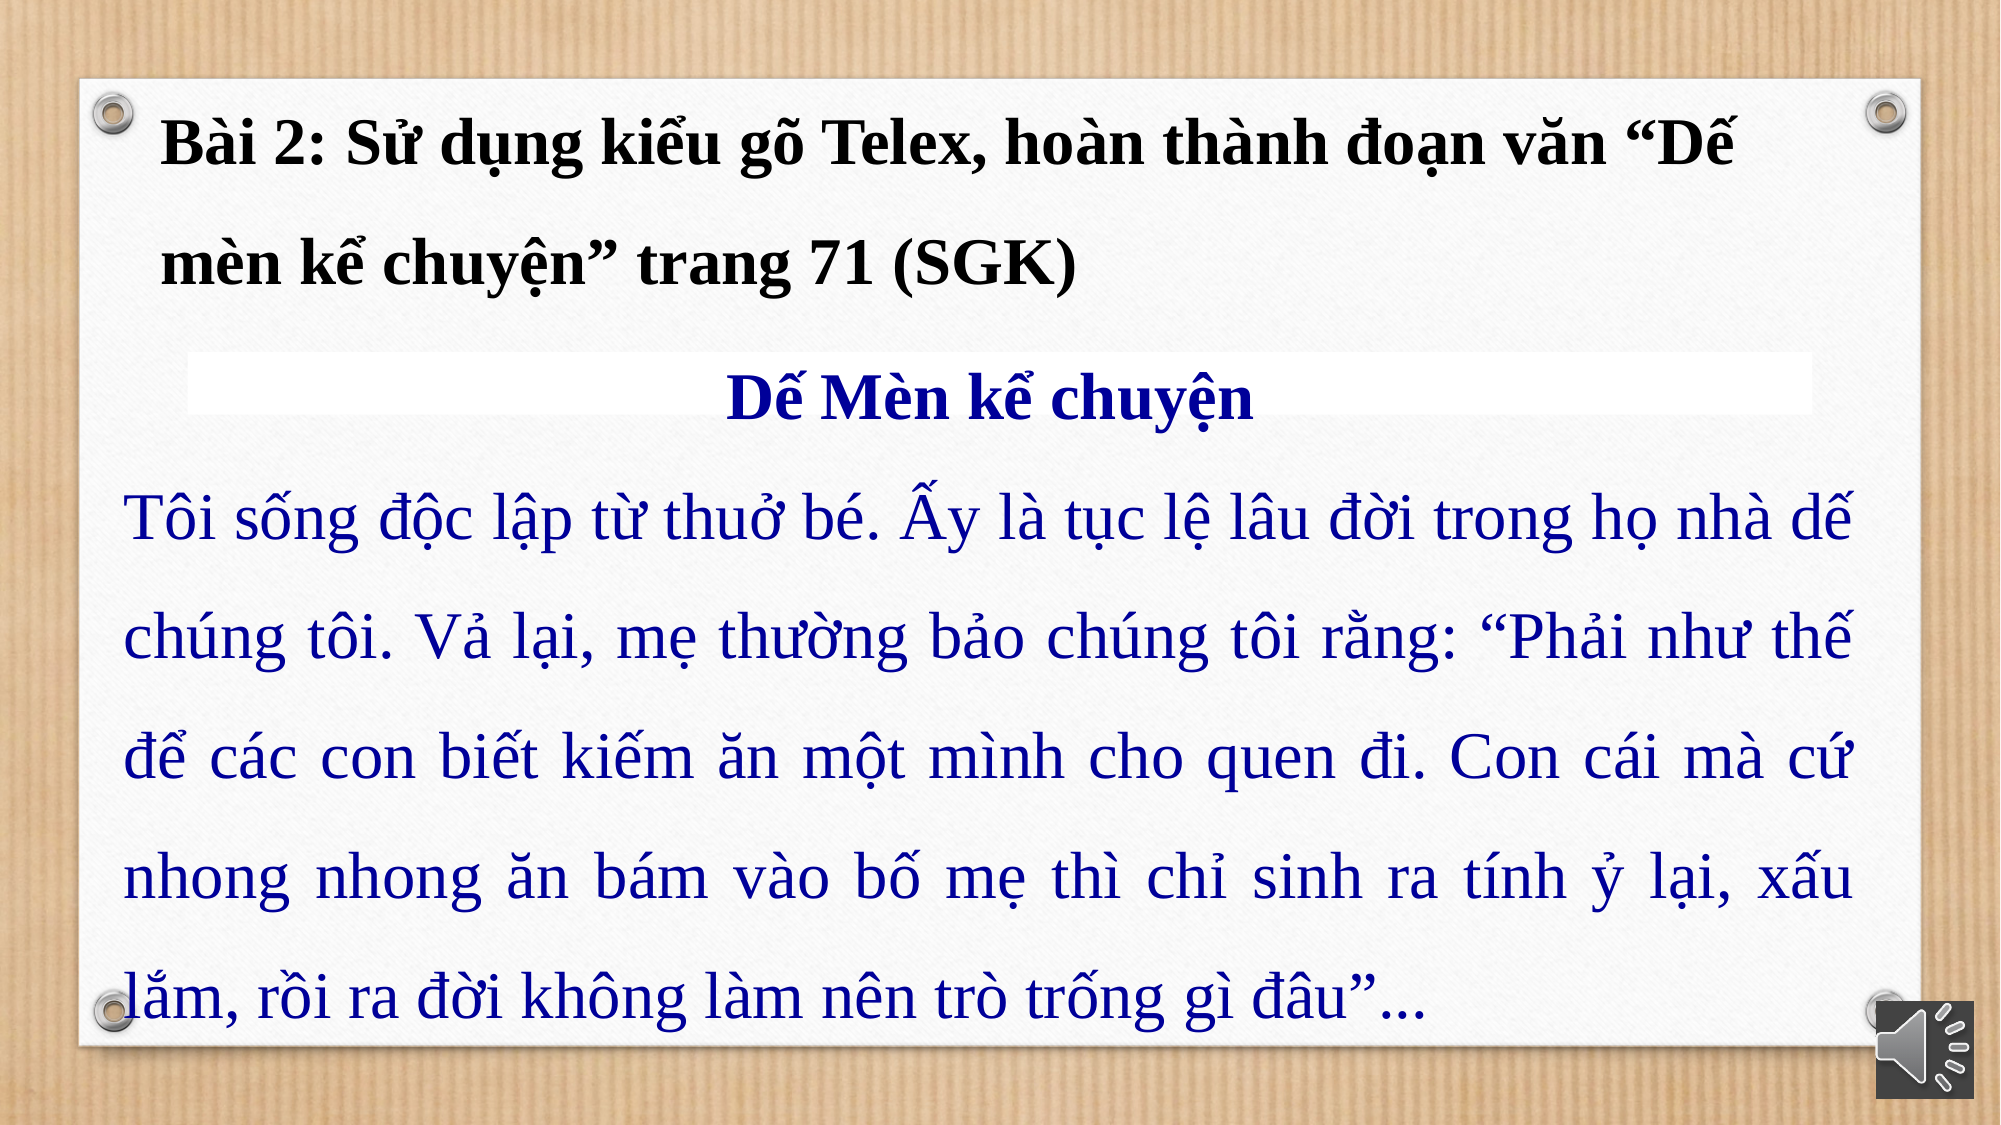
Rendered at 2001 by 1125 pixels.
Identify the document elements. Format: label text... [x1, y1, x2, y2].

text_box Bài 2: Sử dụng kiểu gõ Telex, hoàn thành đoạn văn “Dế mèn kể chuyện” trang 71 (SGK) [145, 50, 1805, 305]
text_box Dế Mèn kể chuyện Tôi sống độc lập từ thuở bé. Ấy là tục lệ lâu đời trong họ nhà dế chúng tôi. Vả lại, mẹ thường bảo chúng tôi rằng: “Phải như thế để các con biết kiếm ăn một mình cho quen đi. Con cái mà cứ nhong nhong ăn bám vào bố mẹ thì chỉ sinh ra tính ỷ lại, xấu lắm, rồi ra đời không làm nên trò trống gì đâu”... [109, 305, 1872, 1040]
picture [0, 0, 2001, 1125]
